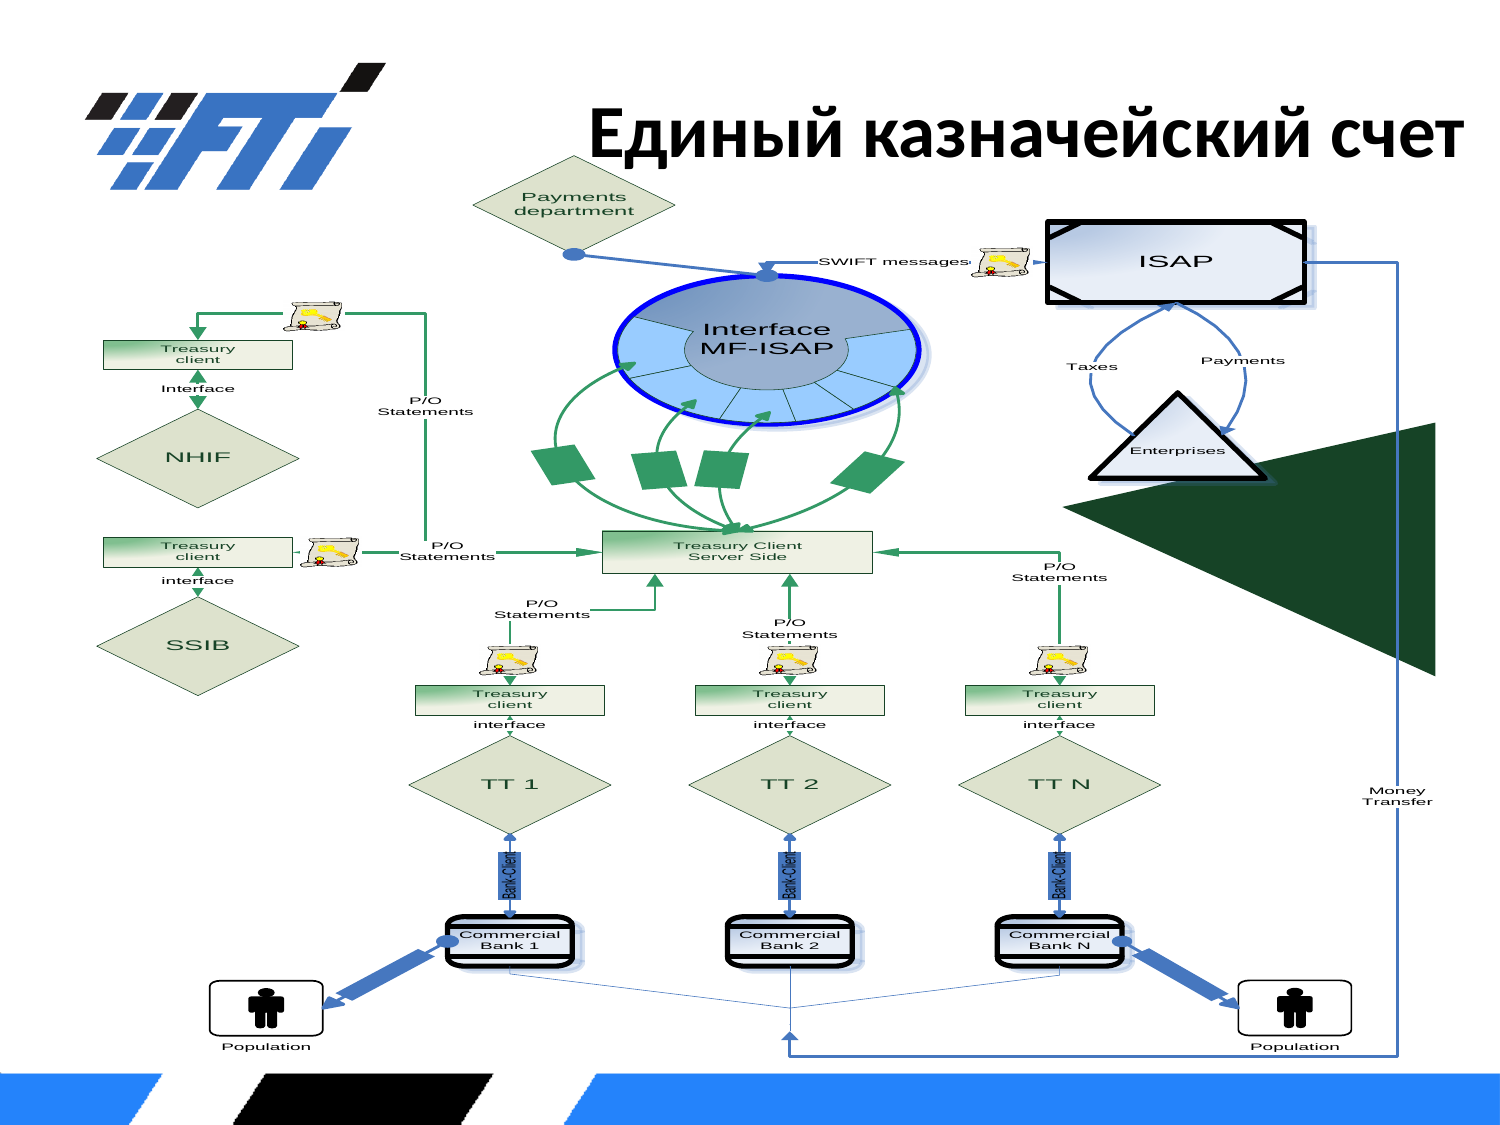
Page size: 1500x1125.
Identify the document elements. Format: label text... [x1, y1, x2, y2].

picture [0, 1072, 1500, 1125]
picture [82, 58, 387, 75]
picture [82, 153, 1436, 1059]
text_box Единый казначейский счет [76, 75, 1481, 185]
